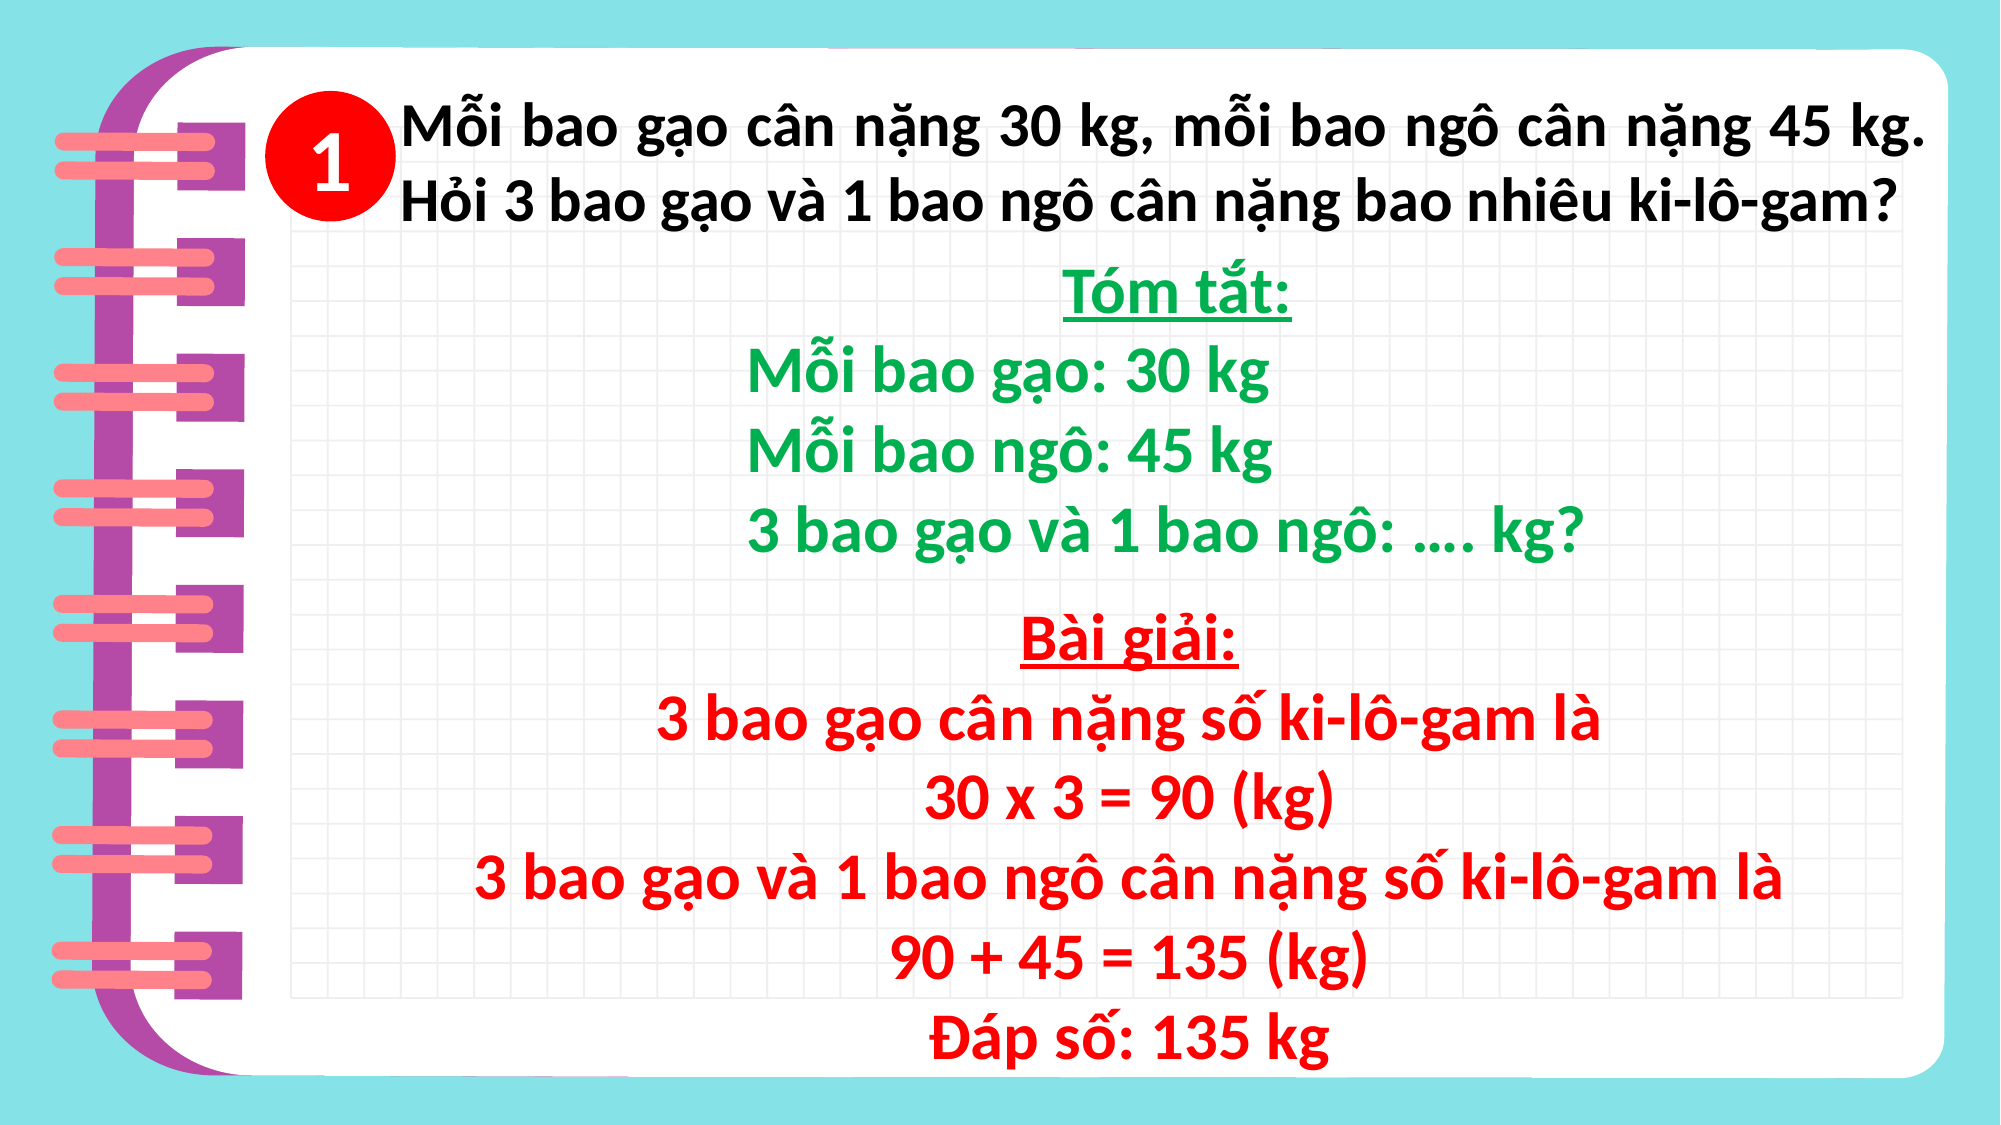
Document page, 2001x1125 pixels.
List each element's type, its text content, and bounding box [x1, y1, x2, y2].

text_box 1 [265, 90, 396, 222]
text_box Mỗi bao gạo cân nặng 30 kg, mỗi bao ngô cân nặng 45 kg. Hỏi 3 bao gạo và 1 bao ngô cân nặng bao nhiêu ki-lô-gam? [385, 76, 1944, 242]
text_box Tóm tắt: Mỗi bao gạo: 30 kg Mỗi bao ngô: 45 kg 3 bao gạo và 1 bao ngô: …. kg? [731, 238, 1624, 574]
text_box Bài giải: 3 bao gạo cân nặng số ki-lô-gam là 30 x 3 = 90 (kg) 3 bao gạo và 1 bao ngô cân nặng số ki-lô-gam là 90 + 45 = 135 (kg) Đáp số: 135 kg [331, 585, 1928, 1081]
